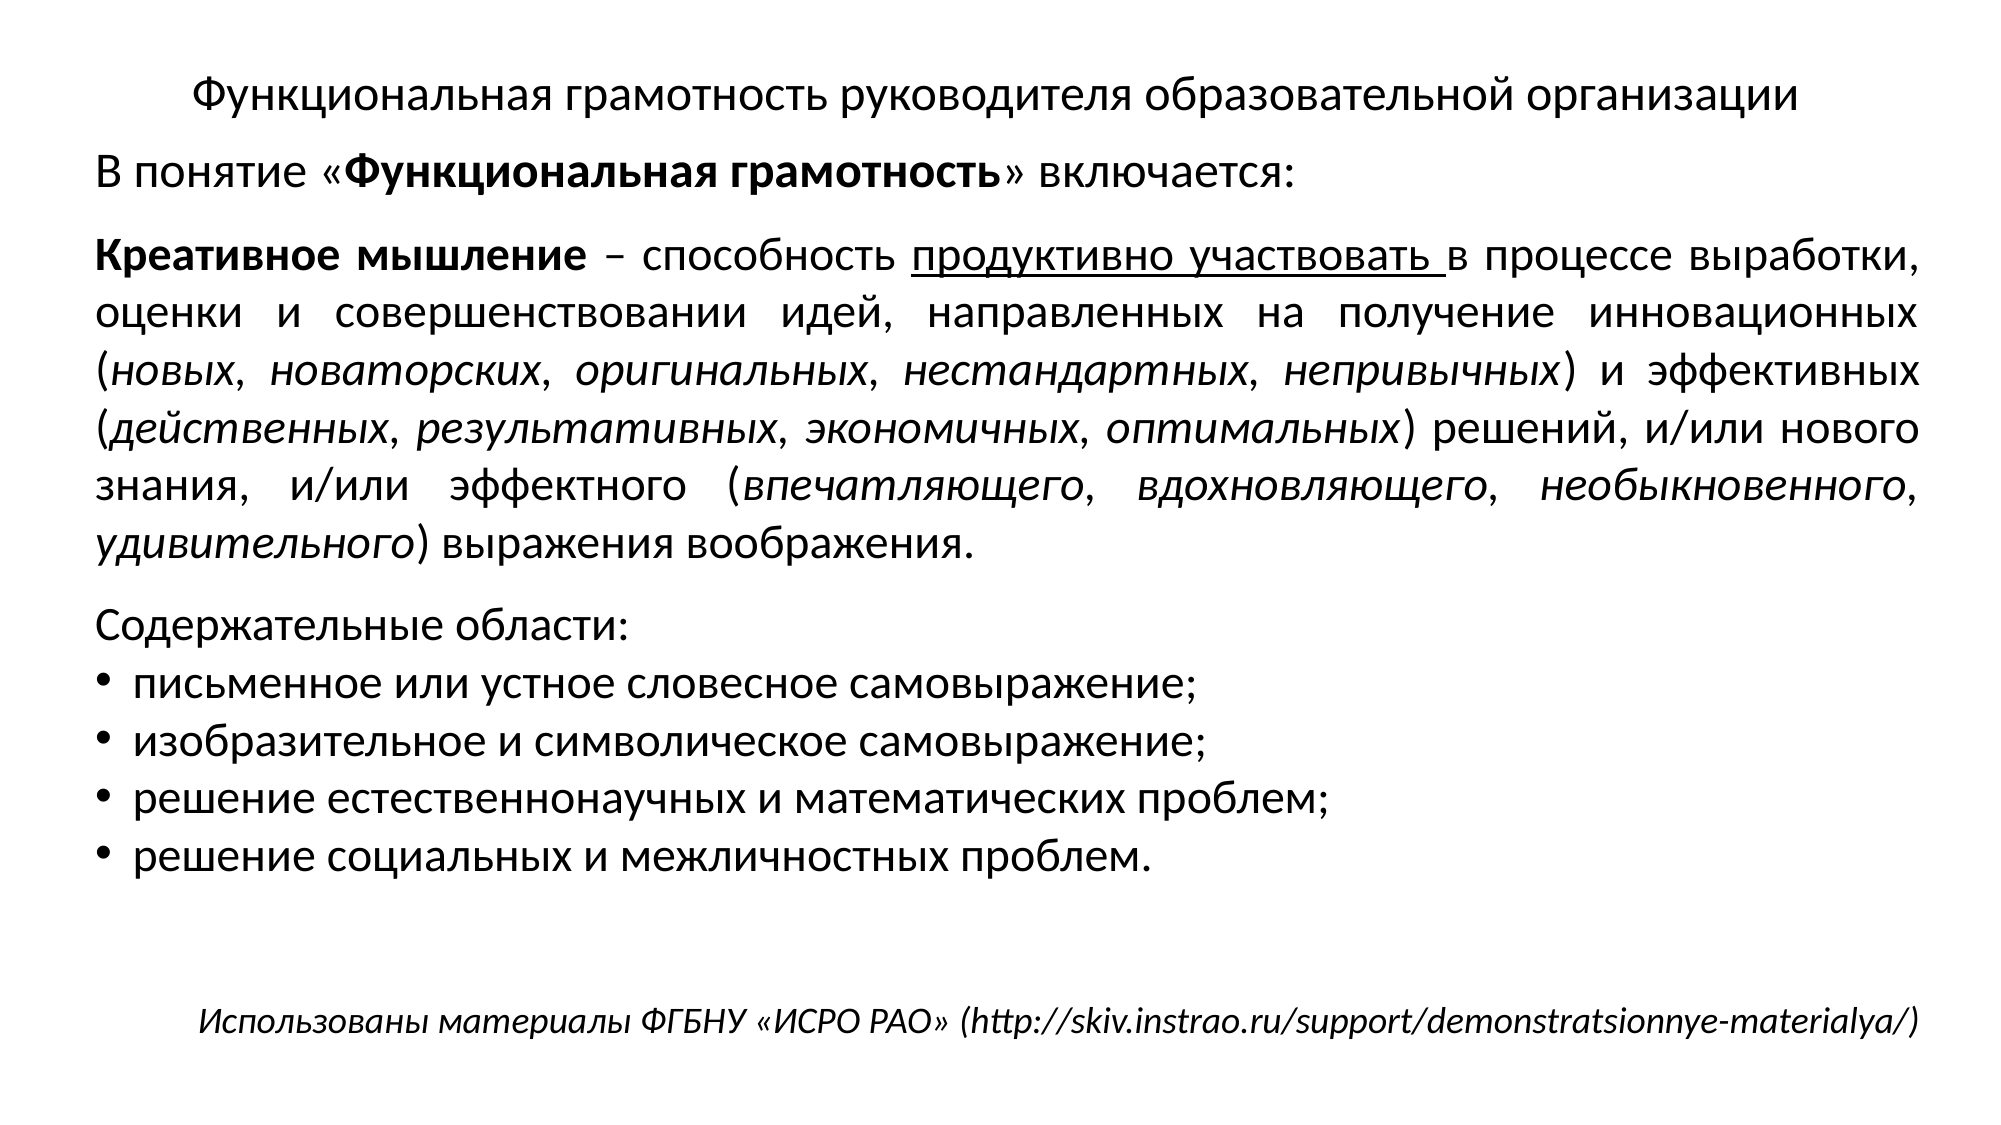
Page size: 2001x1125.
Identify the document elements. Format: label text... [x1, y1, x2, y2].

list В понятие «Функциональная грамотность» включается: Креативное мышление – способность продуктивно участвовать в процессе выработки, оценки и совершенствовании идей, направленных на получение инновационных (новых, новаторских, оригинальных, нестандартных, непривычных) и эффективных (действенных, результативных, экономичных, оптимальных) решений, и/или нового знания, и/или эффектного (впечатляющего, вдохновляющего, необыкновенного, удивительного) выражения воображения. Содержательные области: письменное или устное словесное самовыражение; изобразительное и символическое самовыражение; решение естественнонаучных и математических проблем; решение социальных и межличностных проблем. Использованы материалы ФГБНУ «ИСРО РАО» (http://skiv.instrao.ru/support/demonstratsionnye-materialya/) [80, 129, 1936, 1078]
text_box Функциональная грамотность руководителя образовательной организации [79, 59, 1912, 130]
